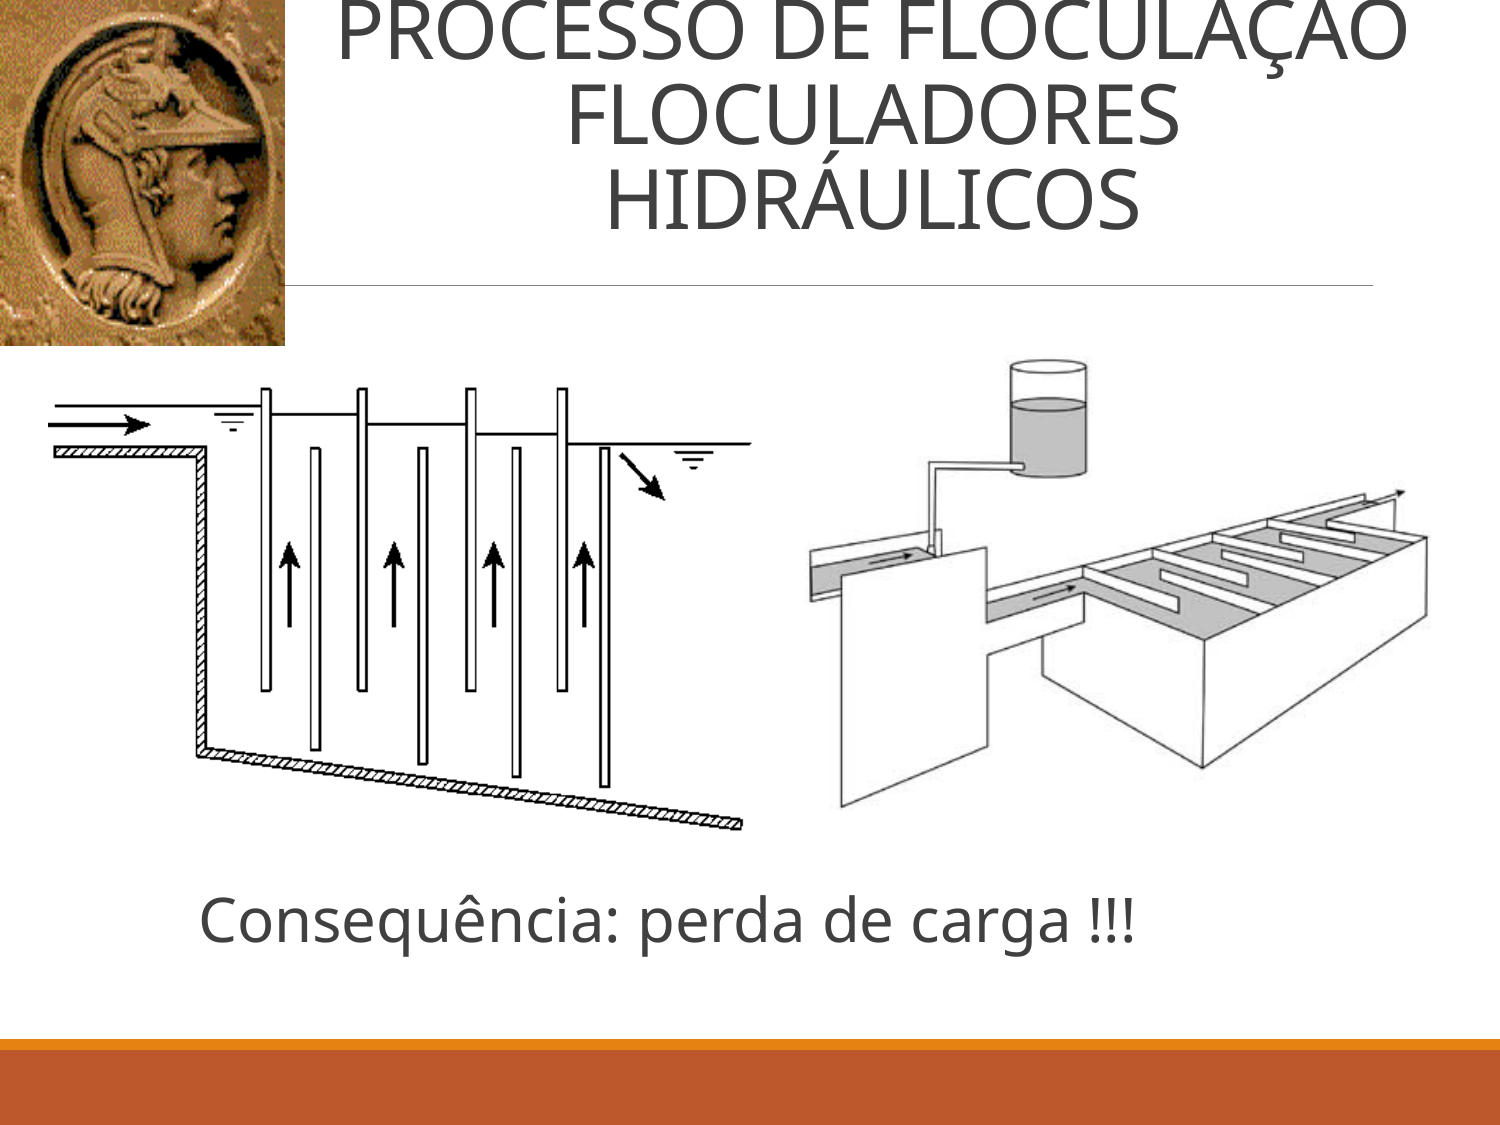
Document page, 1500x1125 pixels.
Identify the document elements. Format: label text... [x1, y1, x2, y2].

picture [48, 384, 753, 832]
picture [0, 0, 288, 351]
list Consequência: perda de carga !!! [183, 881, 1388, 965]
title PROCESSO DE FLOCULAÇÃO FLOCULADORES HIDRÁULICOS [297, 51, 1459, 255]
picture [804, 354, 1431, 811]
